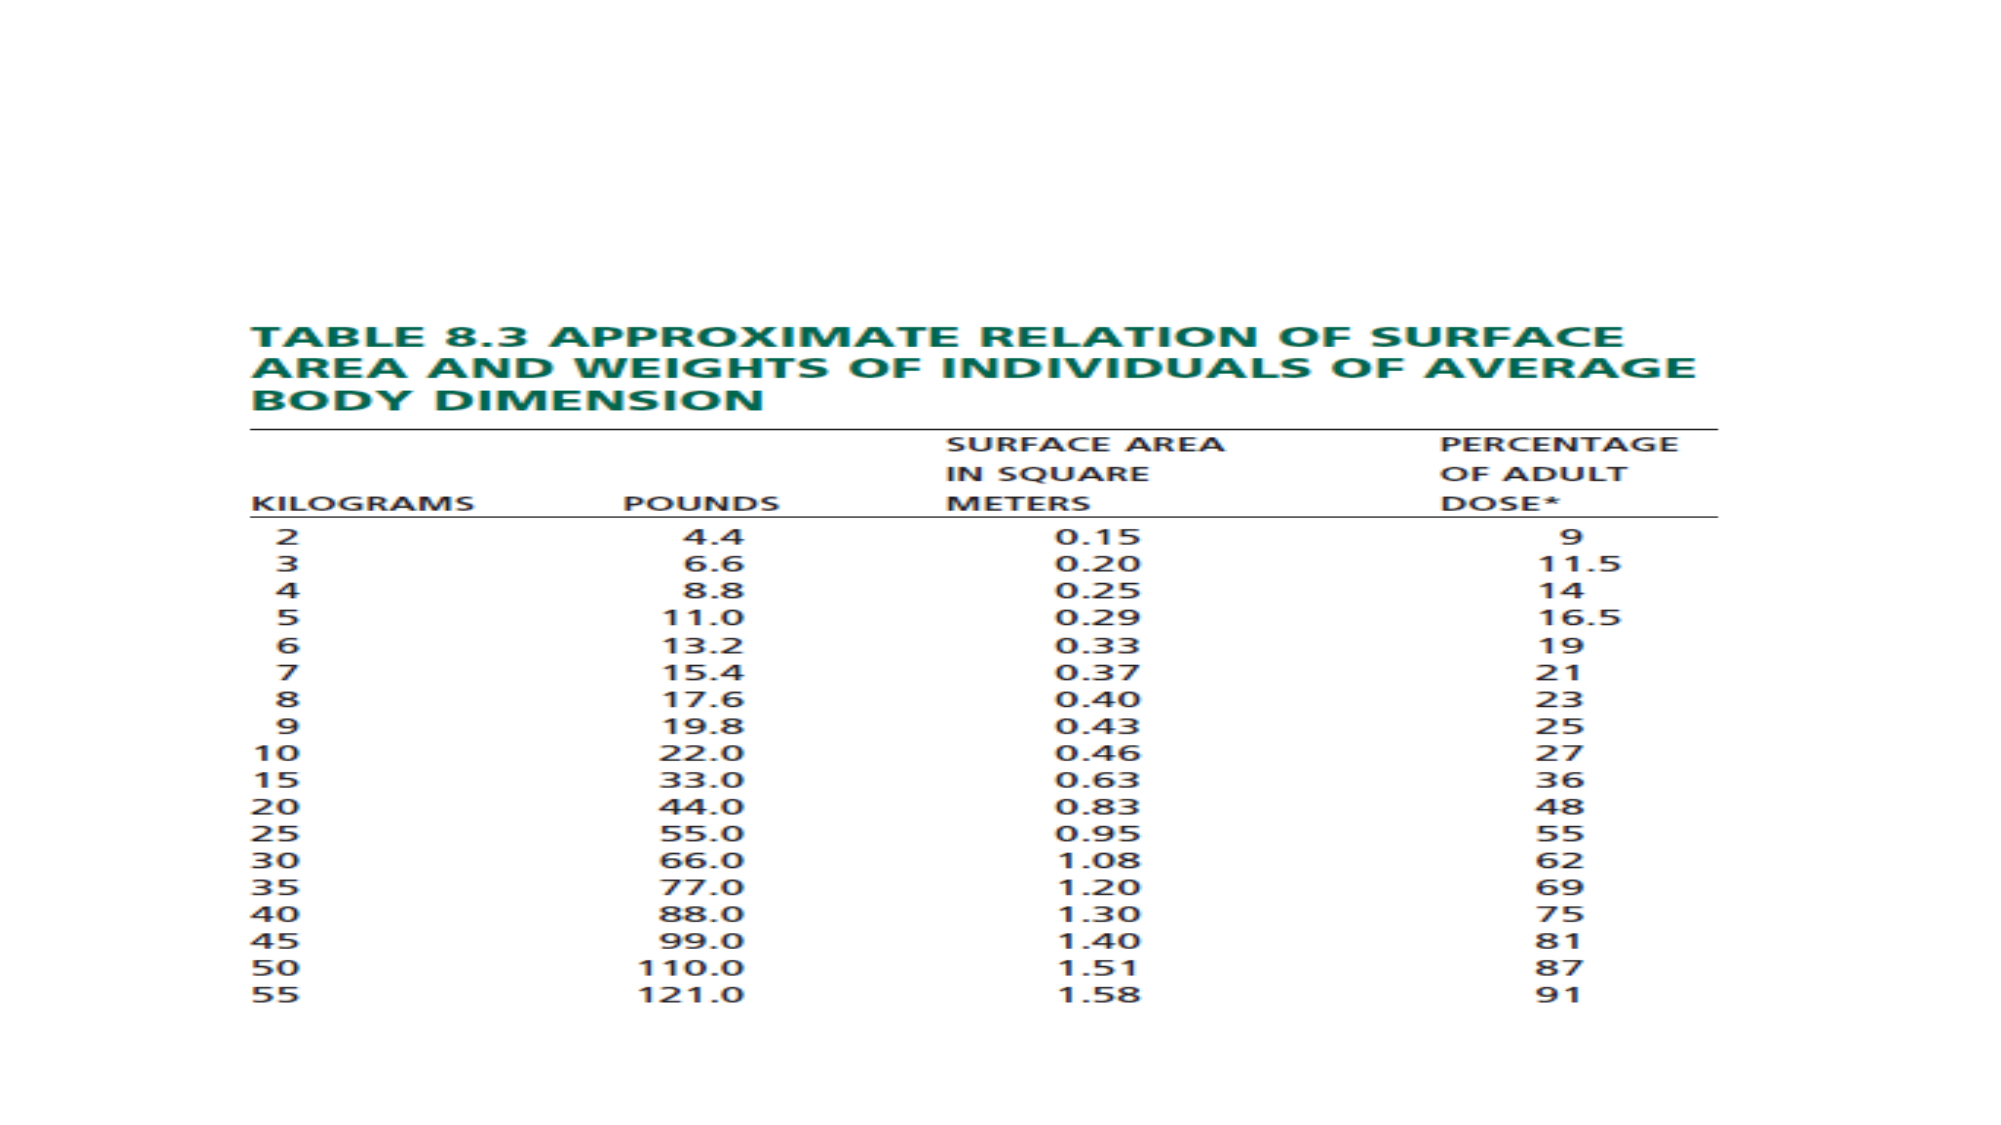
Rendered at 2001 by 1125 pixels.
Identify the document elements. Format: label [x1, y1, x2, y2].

list [137, 299, 1877, 1014]
